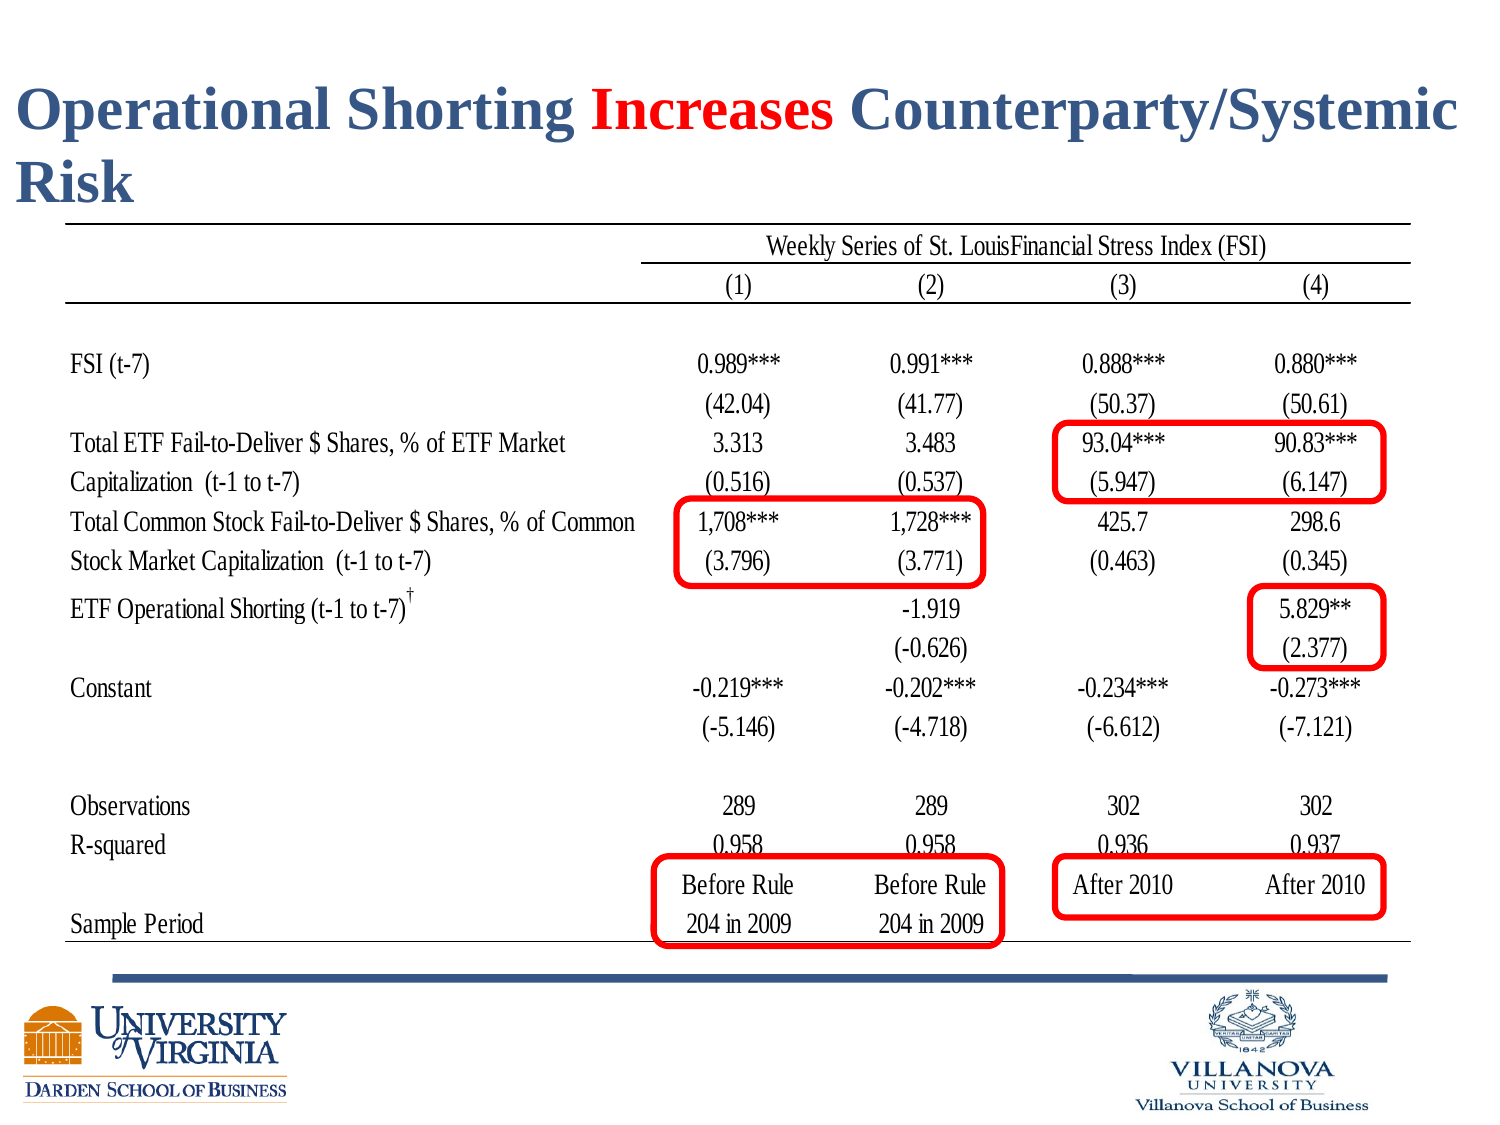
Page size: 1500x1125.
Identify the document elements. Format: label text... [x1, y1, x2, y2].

picture [65, 222, 1413, 944]
picture [1112, 985, 1391, 1116]
title Operational Shorting Increases Counterparty/Systemic Risk [0, 59, 1500, 223]
picture [23, 1006, 287, 1103]
